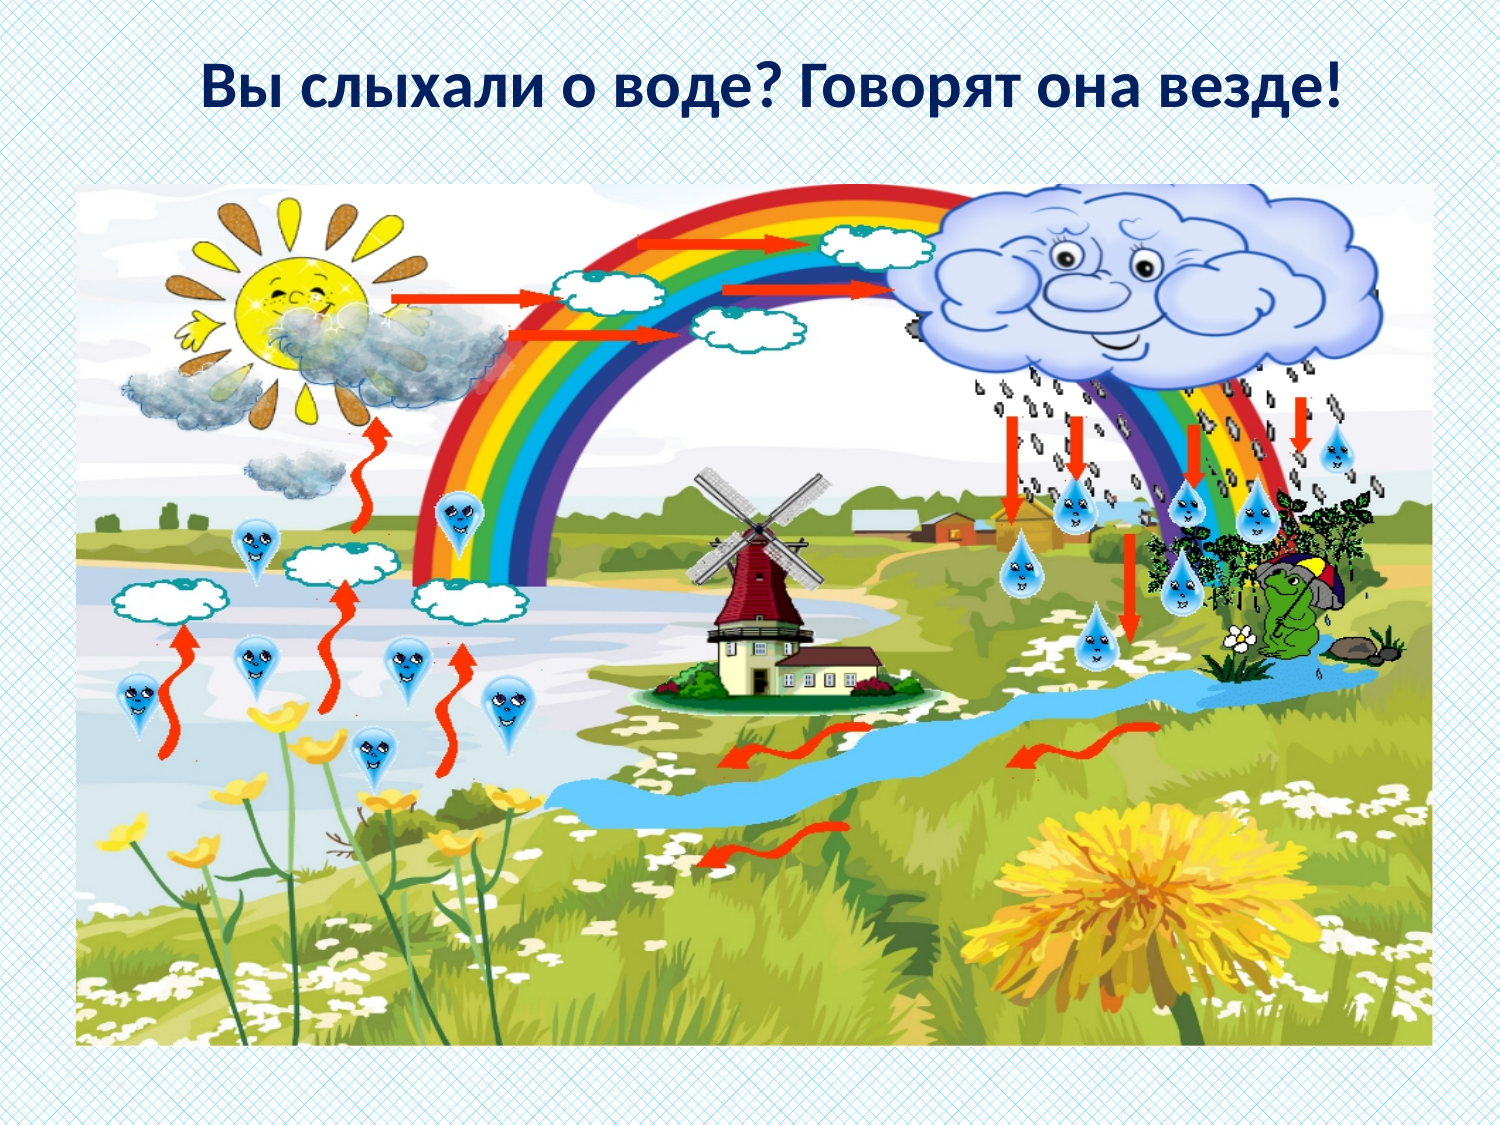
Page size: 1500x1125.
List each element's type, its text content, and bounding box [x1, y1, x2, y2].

title Вы слыхали о воде? Говорят она везде! [135, 0, 1411, 182]
picture [76, 184, 1434, 1047]
